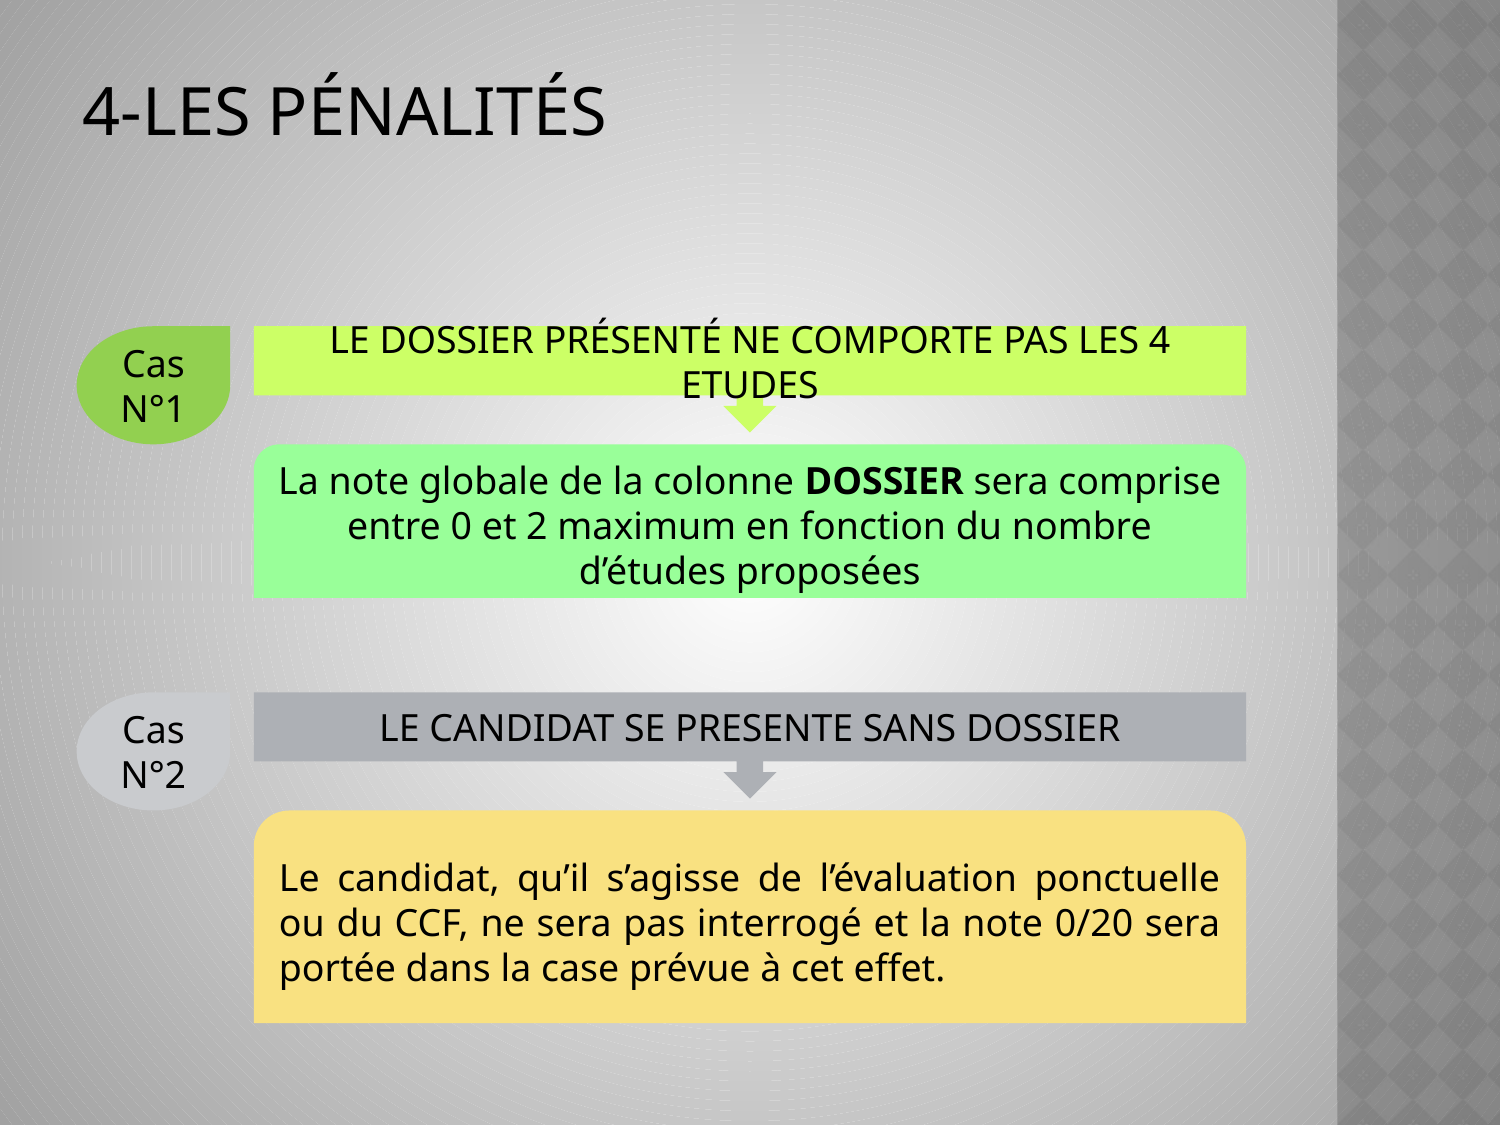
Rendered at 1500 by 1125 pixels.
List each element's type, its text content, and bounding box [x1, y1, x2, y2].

text_box LE DOSSIER Présenté NE COMPORTE PAS LES 4 ETUDES [250, 322, 1250, 436]
text_box Cas N°2 [73, 689, 234, 814]
text_box Cas N°1 [73, 322, 234, 448]
text_box Le candidat, qu’il s’agisse de l’évaluation ponctuelle ou du CCF, ne sera pas interrogé et la note 0/20 sera portée dans la case prévue à cet effet. [250, 807, 1250, 1027]
title 4-Les pénalités [75, 52, 1263, 149]
text_box LE CANDIDAT SE PRESENTE SANS DOSSIER [250, 689, 1250, 802]
text_box La note globale de la colonne DOSSIER sera comprise entre 0 et 2 maximum en fonction du nombre d’études proposées [250, 441, 1250, 602]
